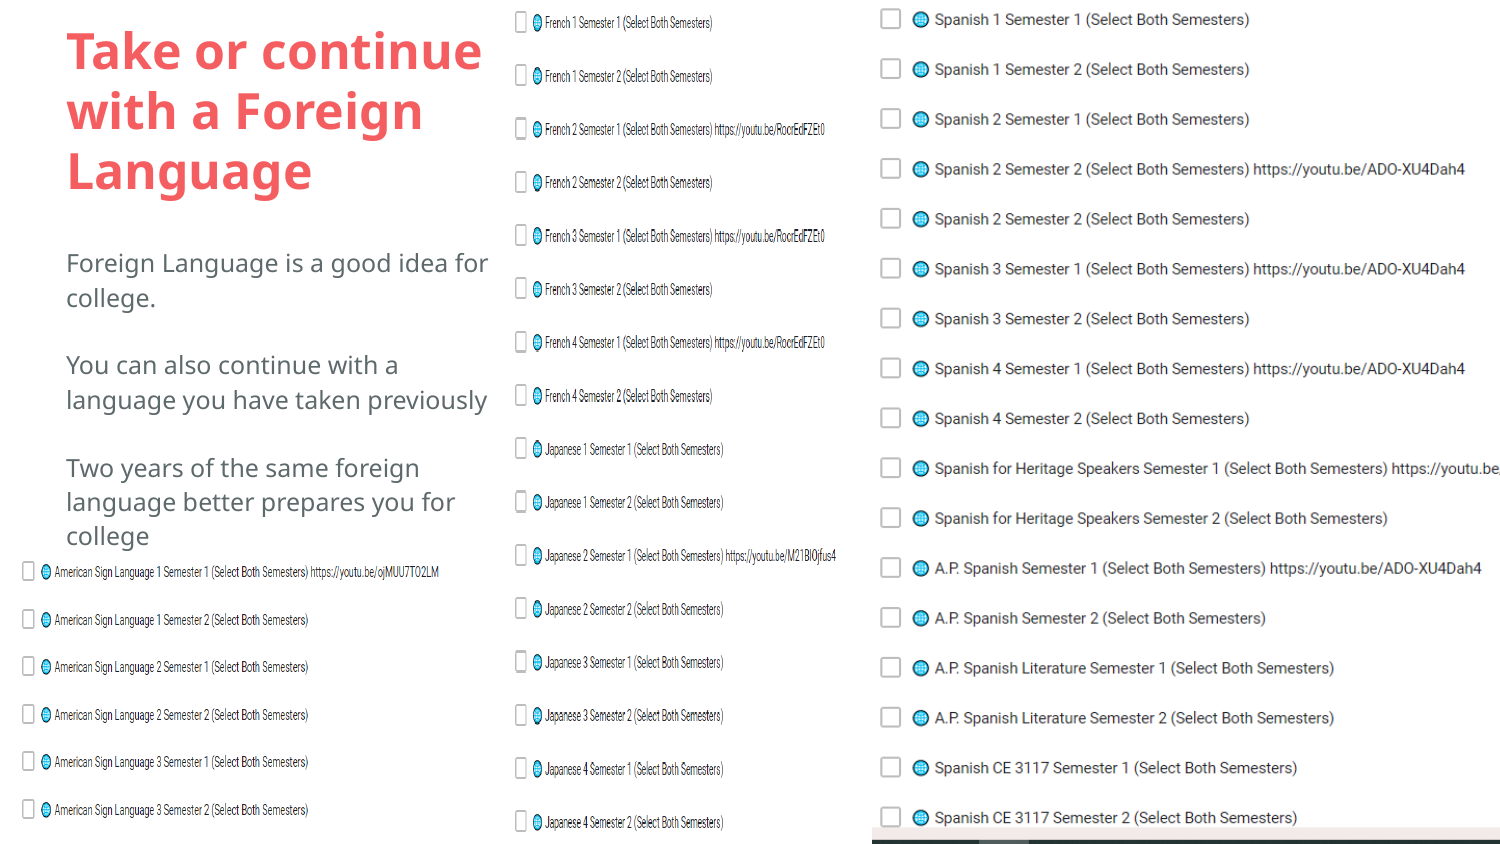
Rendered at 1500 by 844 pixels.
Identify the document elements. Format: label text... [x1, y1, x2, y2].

title Take or continue with a Foreign Language [51, 91, 506, 216]
picture [872, 0, 1500, 844]
list Foreign Language is a good idea for college. You can also continue with a language you have taken previously Two years of the same foreign language better prepares you for college [51, 228, 506, 549]
picture [20, 552, 448, 841]
picture [511, 0, 846, 844]
